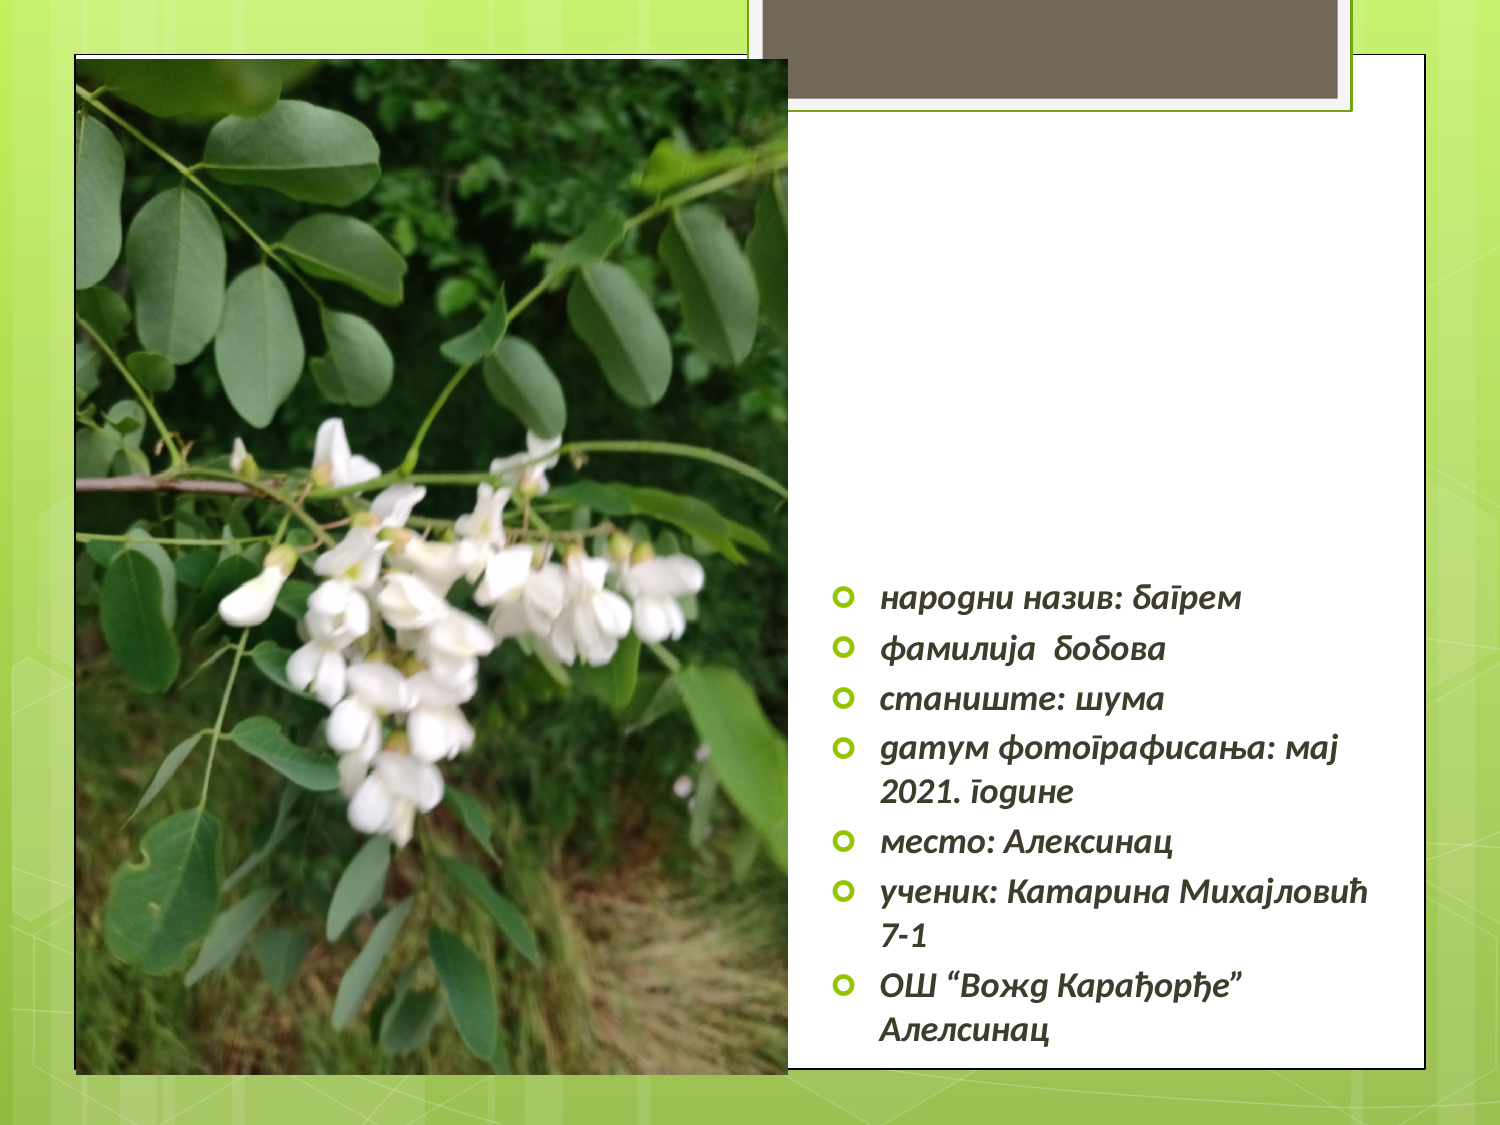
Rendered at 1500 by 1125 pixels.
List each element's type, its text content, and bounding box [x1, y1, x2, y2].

picture [75, 59, 788, 1075]
list народни назив: багрем фамилија бобова станиште: шума датум фотографисања: мај 2021. године место: Алексинац ученик: Катарина Михајловић 7-1 ОШ “Вожд Карађорђе” Алелсинац [801, 566, 1413, 1057]
